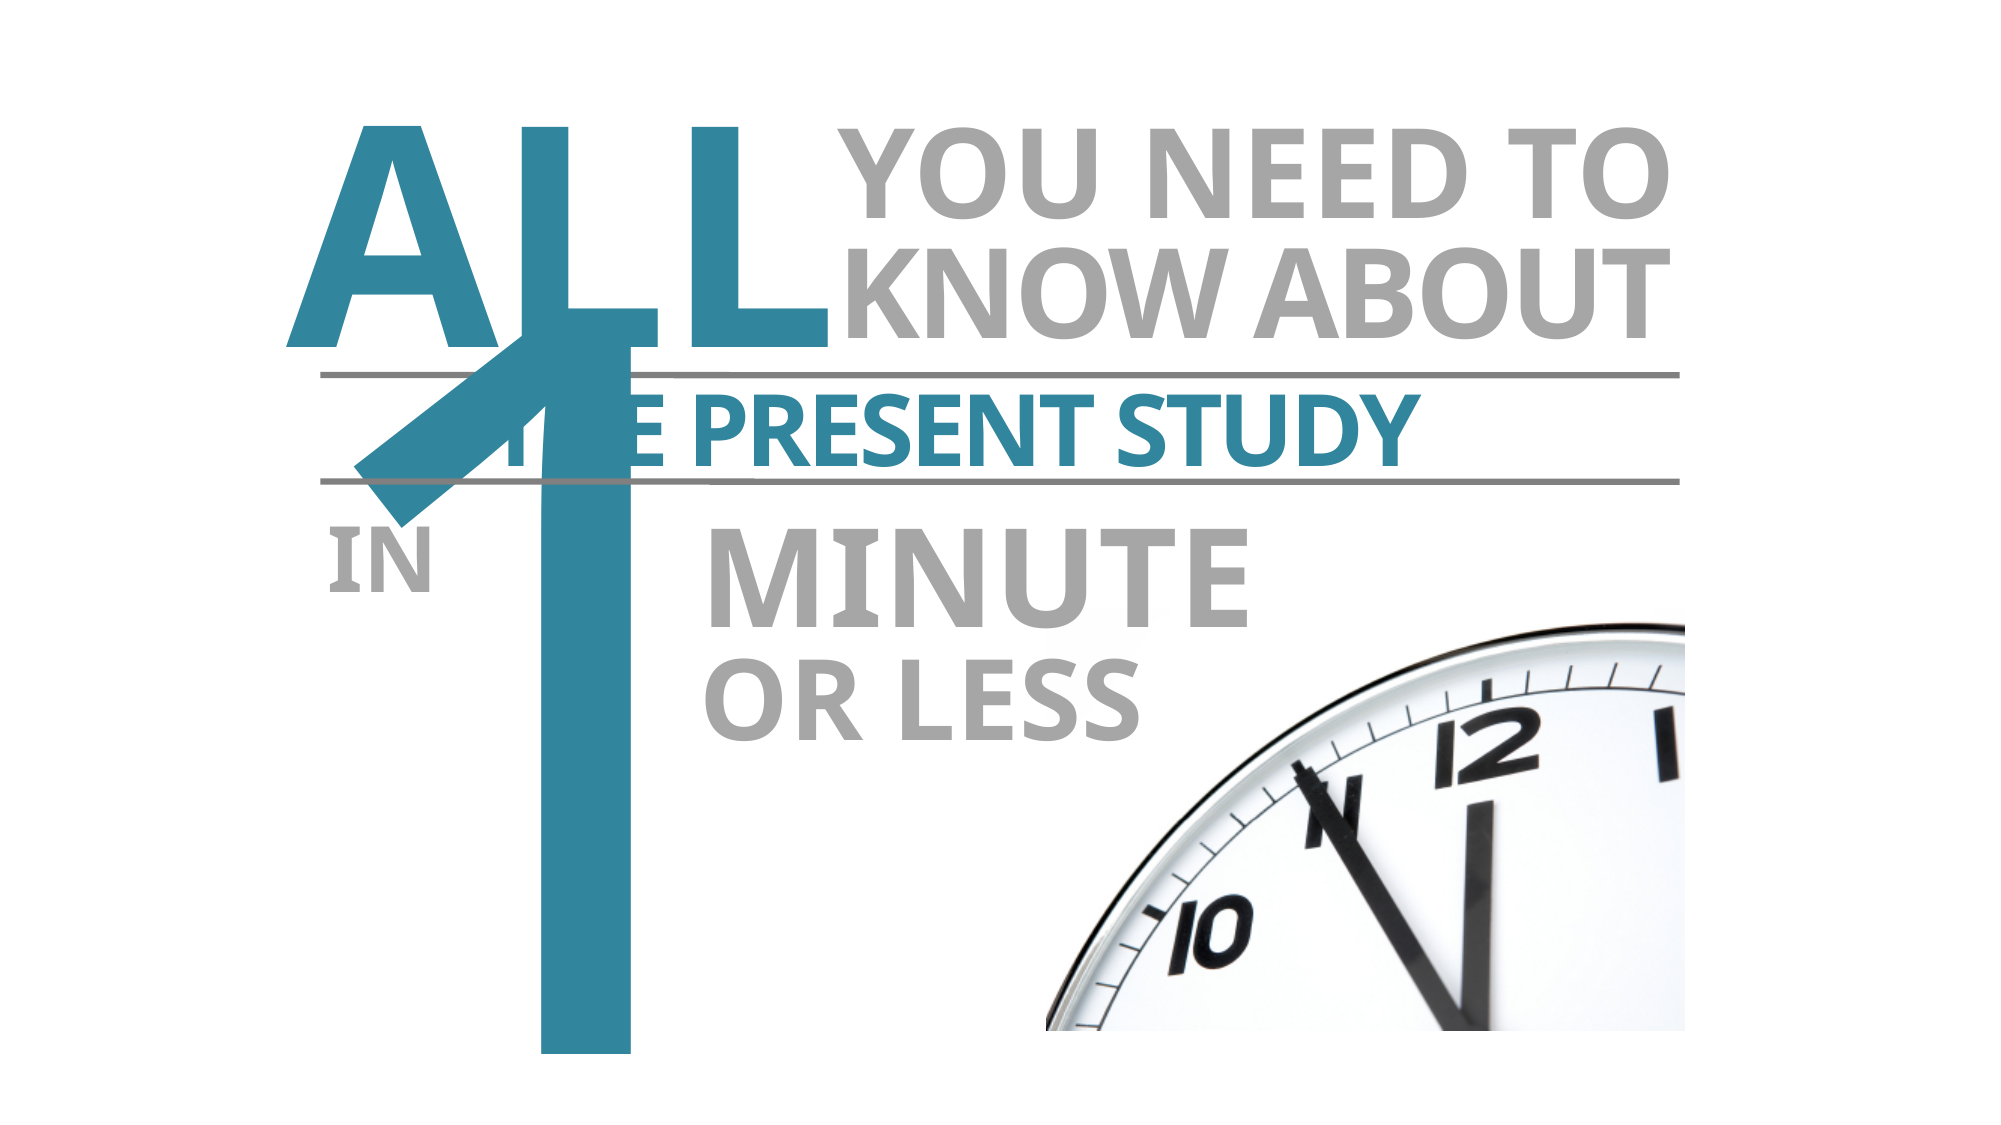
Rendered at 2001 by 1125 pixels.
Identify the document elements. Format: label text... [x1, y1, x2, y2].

text_box YOU NEED TO KNOW ABOUT [854, 114, 1691, 370]
text_box ALL [271, 103, 854, 247]
text_box THE PRESENT STUDY [873, 385, 1459, 478]
text_box 1 [246, 247, 873, 1125]
picture [1046, 607, 1685, 1031]
text_box MINUTE OR LESS [685, 514, 1271, 770]
text_box IN [313, 514, 453, 618]
